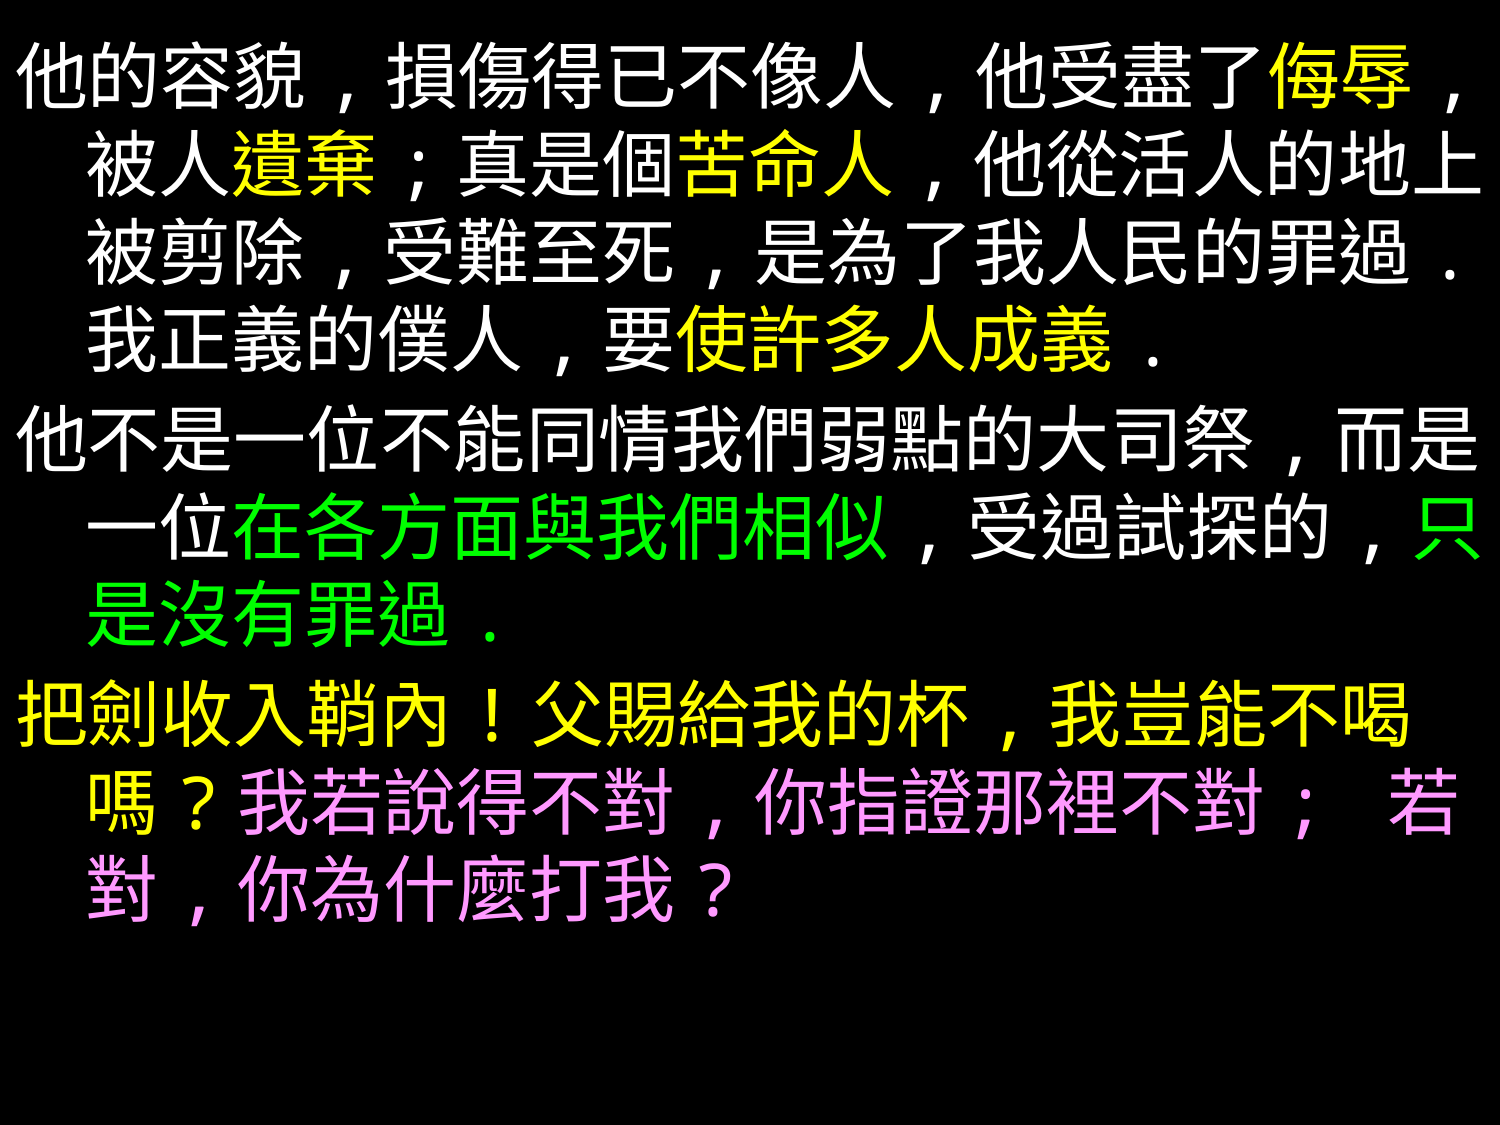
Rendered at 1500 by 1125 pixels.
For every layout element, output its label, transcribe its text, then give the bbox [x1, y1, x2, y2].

list 他的容貌,損傷得已不像人,他受盡了侮辱,被人遺棄;真是個苦命人,他從活人的地上被剪除,受難至死,是為了我人民的罪過.我正義的僕人,要使許多人成義. 他不是一位不能同情我們弱點的大司祭,而是一位在各方面與我們相似,受過試探的,只是沒有罪過. 把劍收入鞘內!父賜給我的杯,我豈能不喝嗎?我若說得不對,你指證那裡不對; 若對,你為什麼打我? [0, 23, 1500, 1094]
